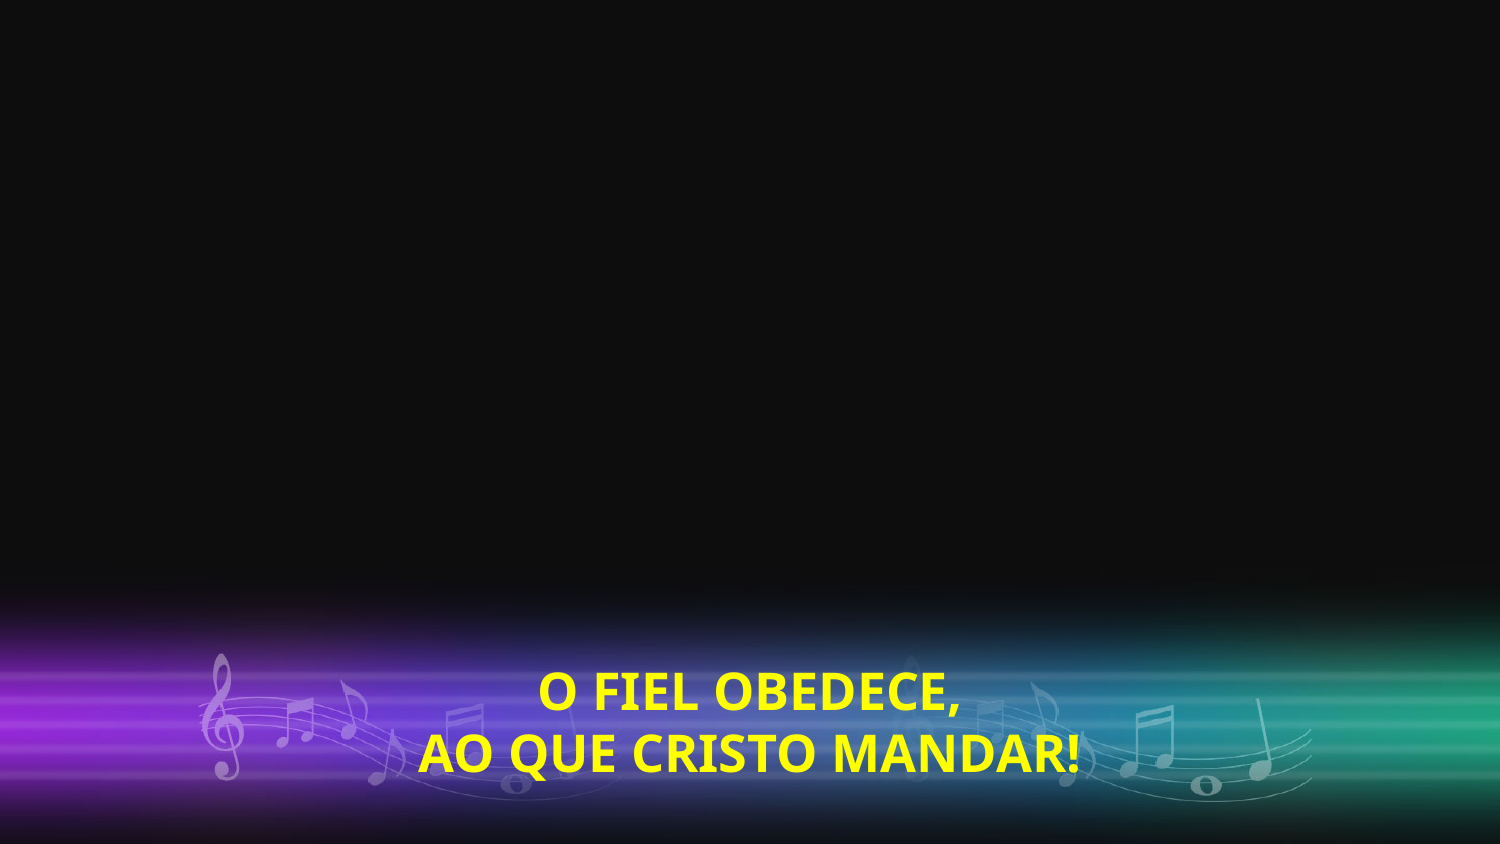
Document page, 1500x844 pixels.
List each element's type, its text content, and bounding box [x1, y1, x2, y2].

text_box O FIEL OBEDECE, AO QUE CRISTO MANDAR! [374, 651, 1125, 791]
picture [0, 0, 1500, 844]
